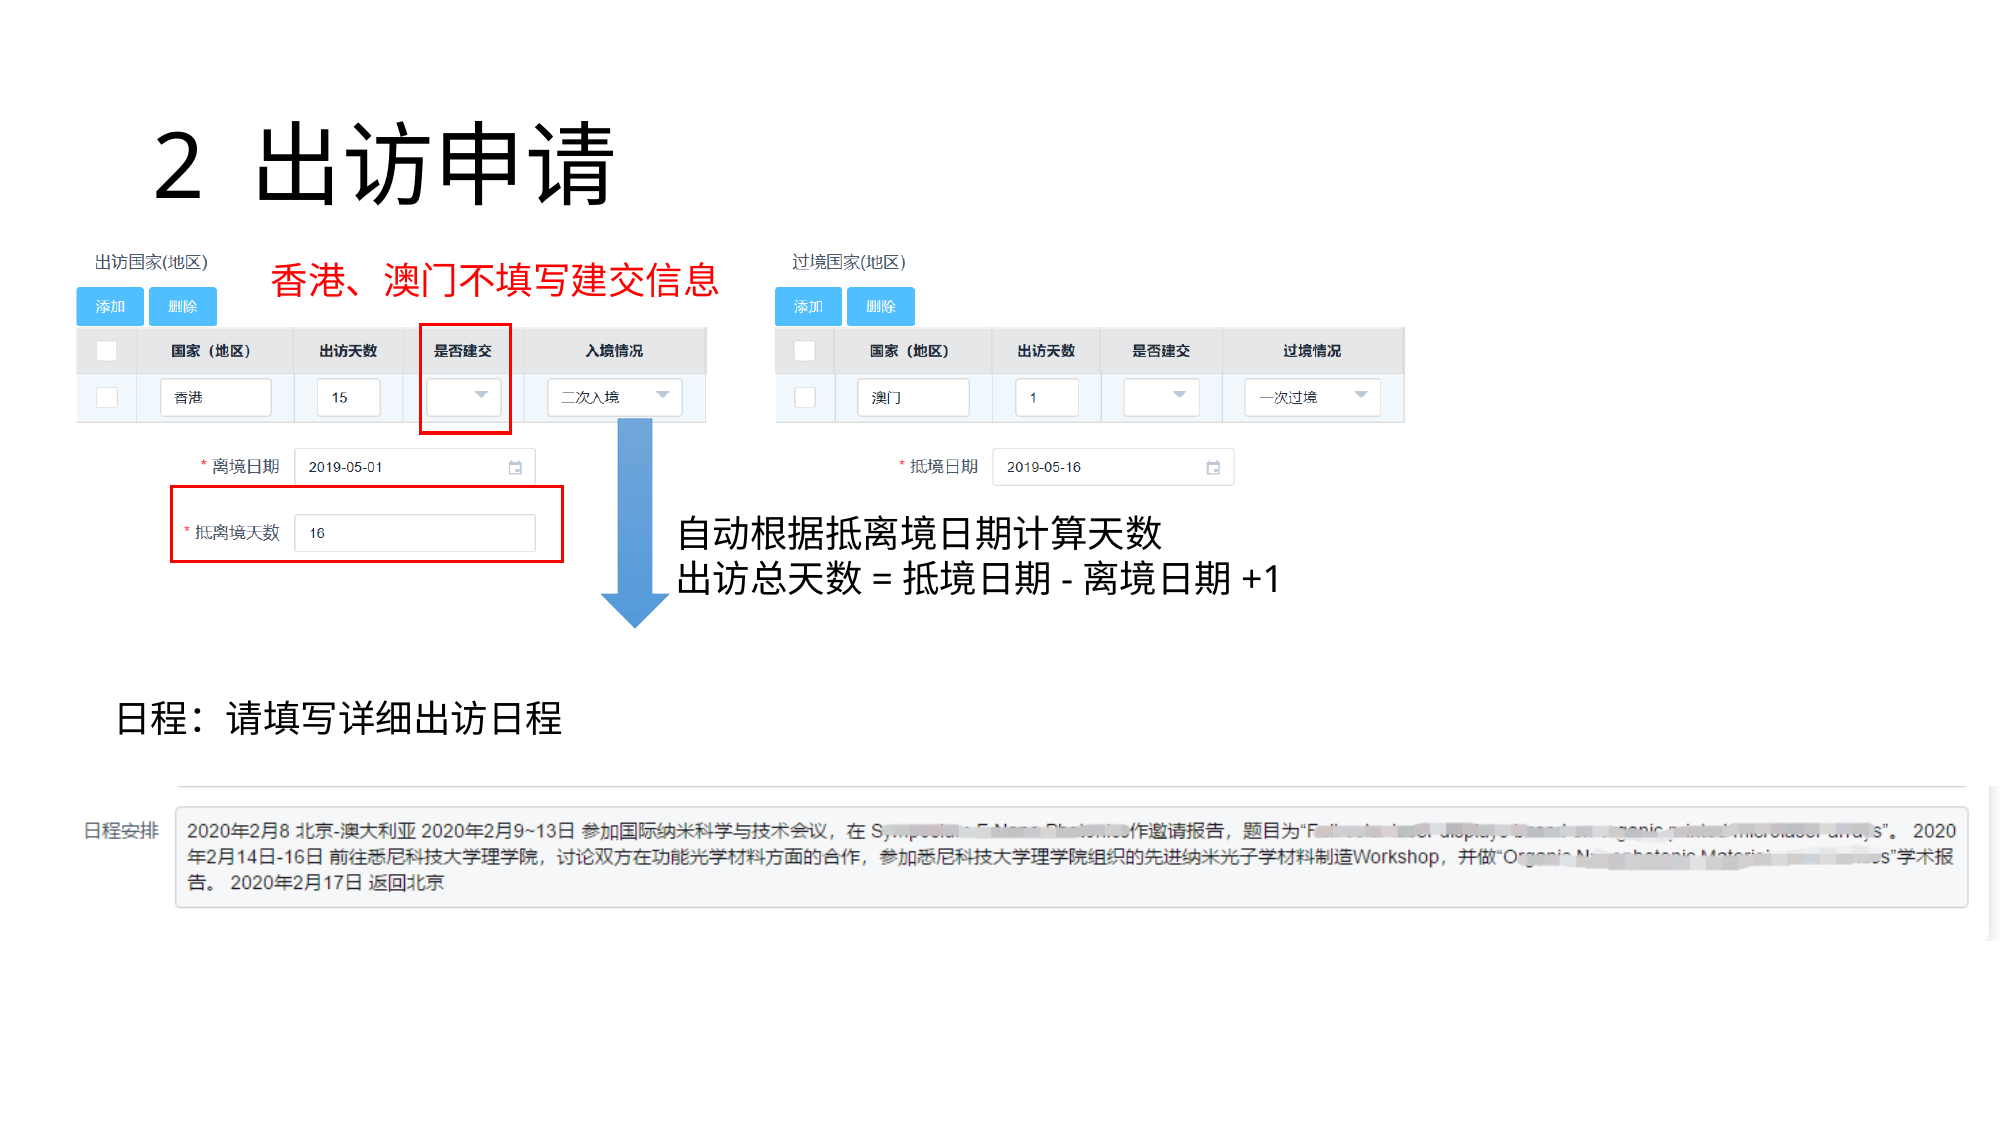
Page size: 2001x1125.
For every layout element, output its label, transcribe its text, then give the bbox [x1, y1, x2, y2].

title 2 出访申请 [137, 59, 1863, 278]
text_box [71, 223, 1406, 628]
picture [71, 786, 2000, 941]
text_box 日程：请填写详细出访日程 [98, 687, 1615, 786]
